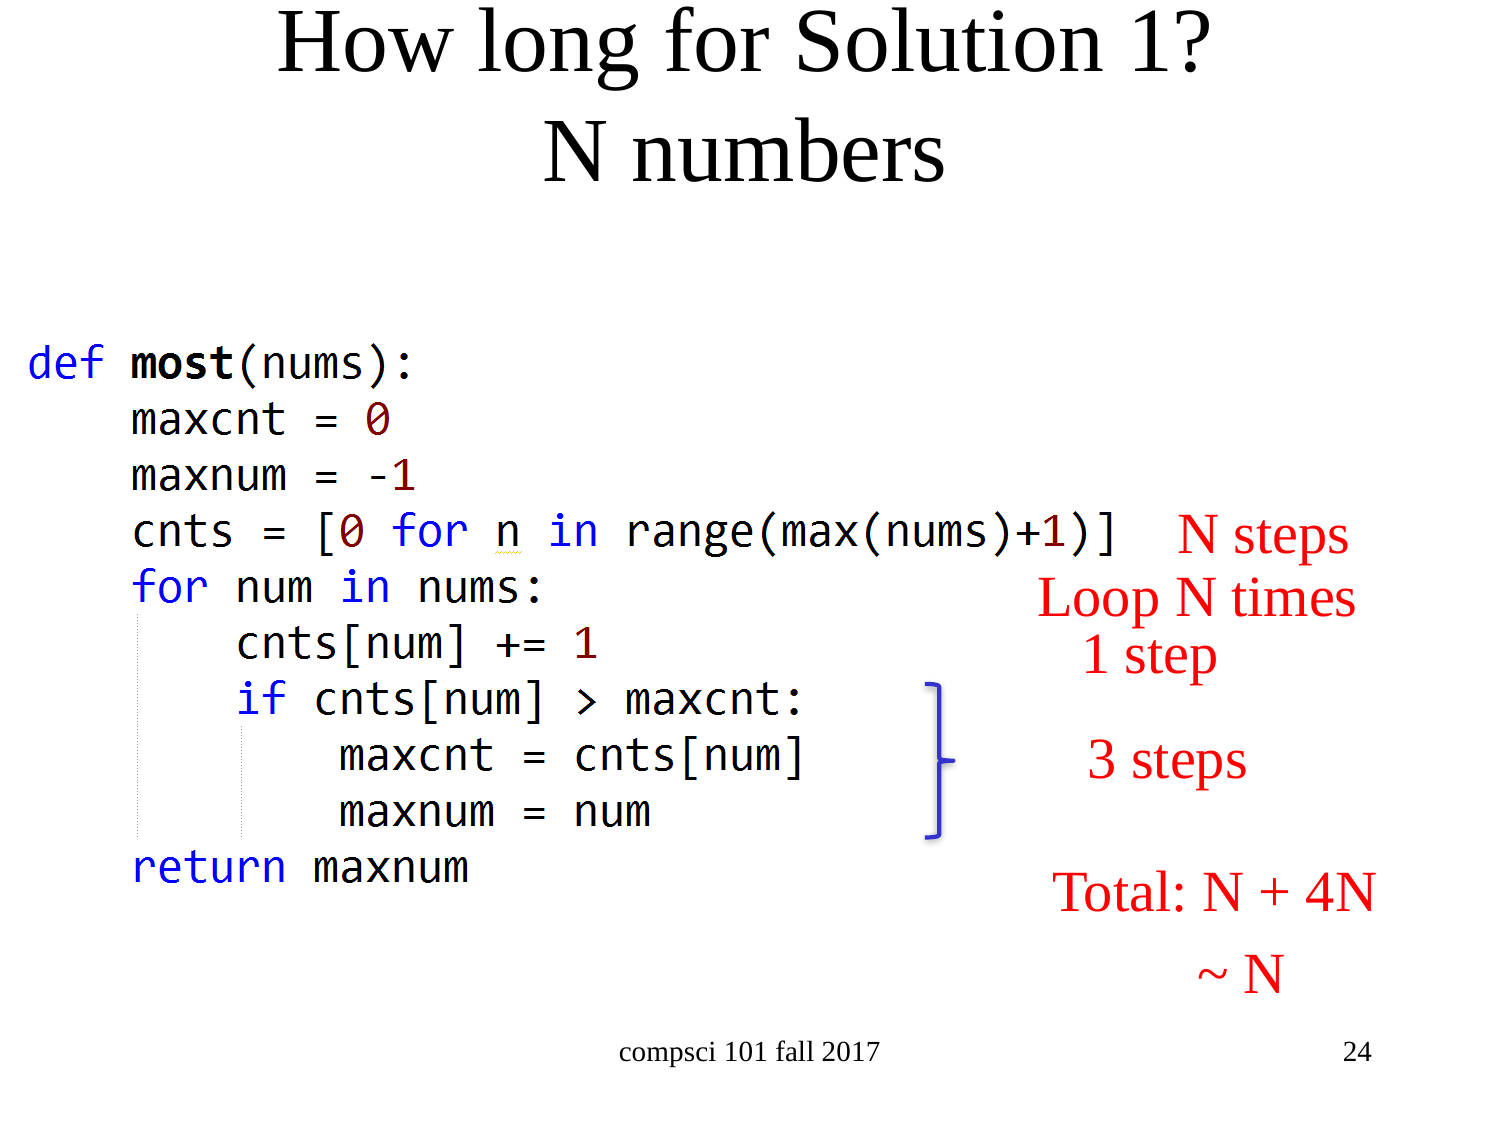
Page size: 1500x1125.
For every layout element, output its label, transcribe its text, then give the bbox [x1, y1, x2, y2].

slide_number 24 [1074, 1025, 1388, 1101]
footer compsci 101 fall 2017 [512, 1024, 988, 1101]
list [24, 337, 1126, 895]
text_box 3 steps [1129, 712, 1491, 783]
text_box Loop N times [1129, 551, 1440, 607]
text_box Total: N + 4N ~ N [1037, 845, 1456, 1025]
text_box 1 step [1129, 607, 1484, 679]
title How long for Solution 1? N numbers [108, 0, 1384, 184]
text_box N steps [1162, 487, 1388, 551]
